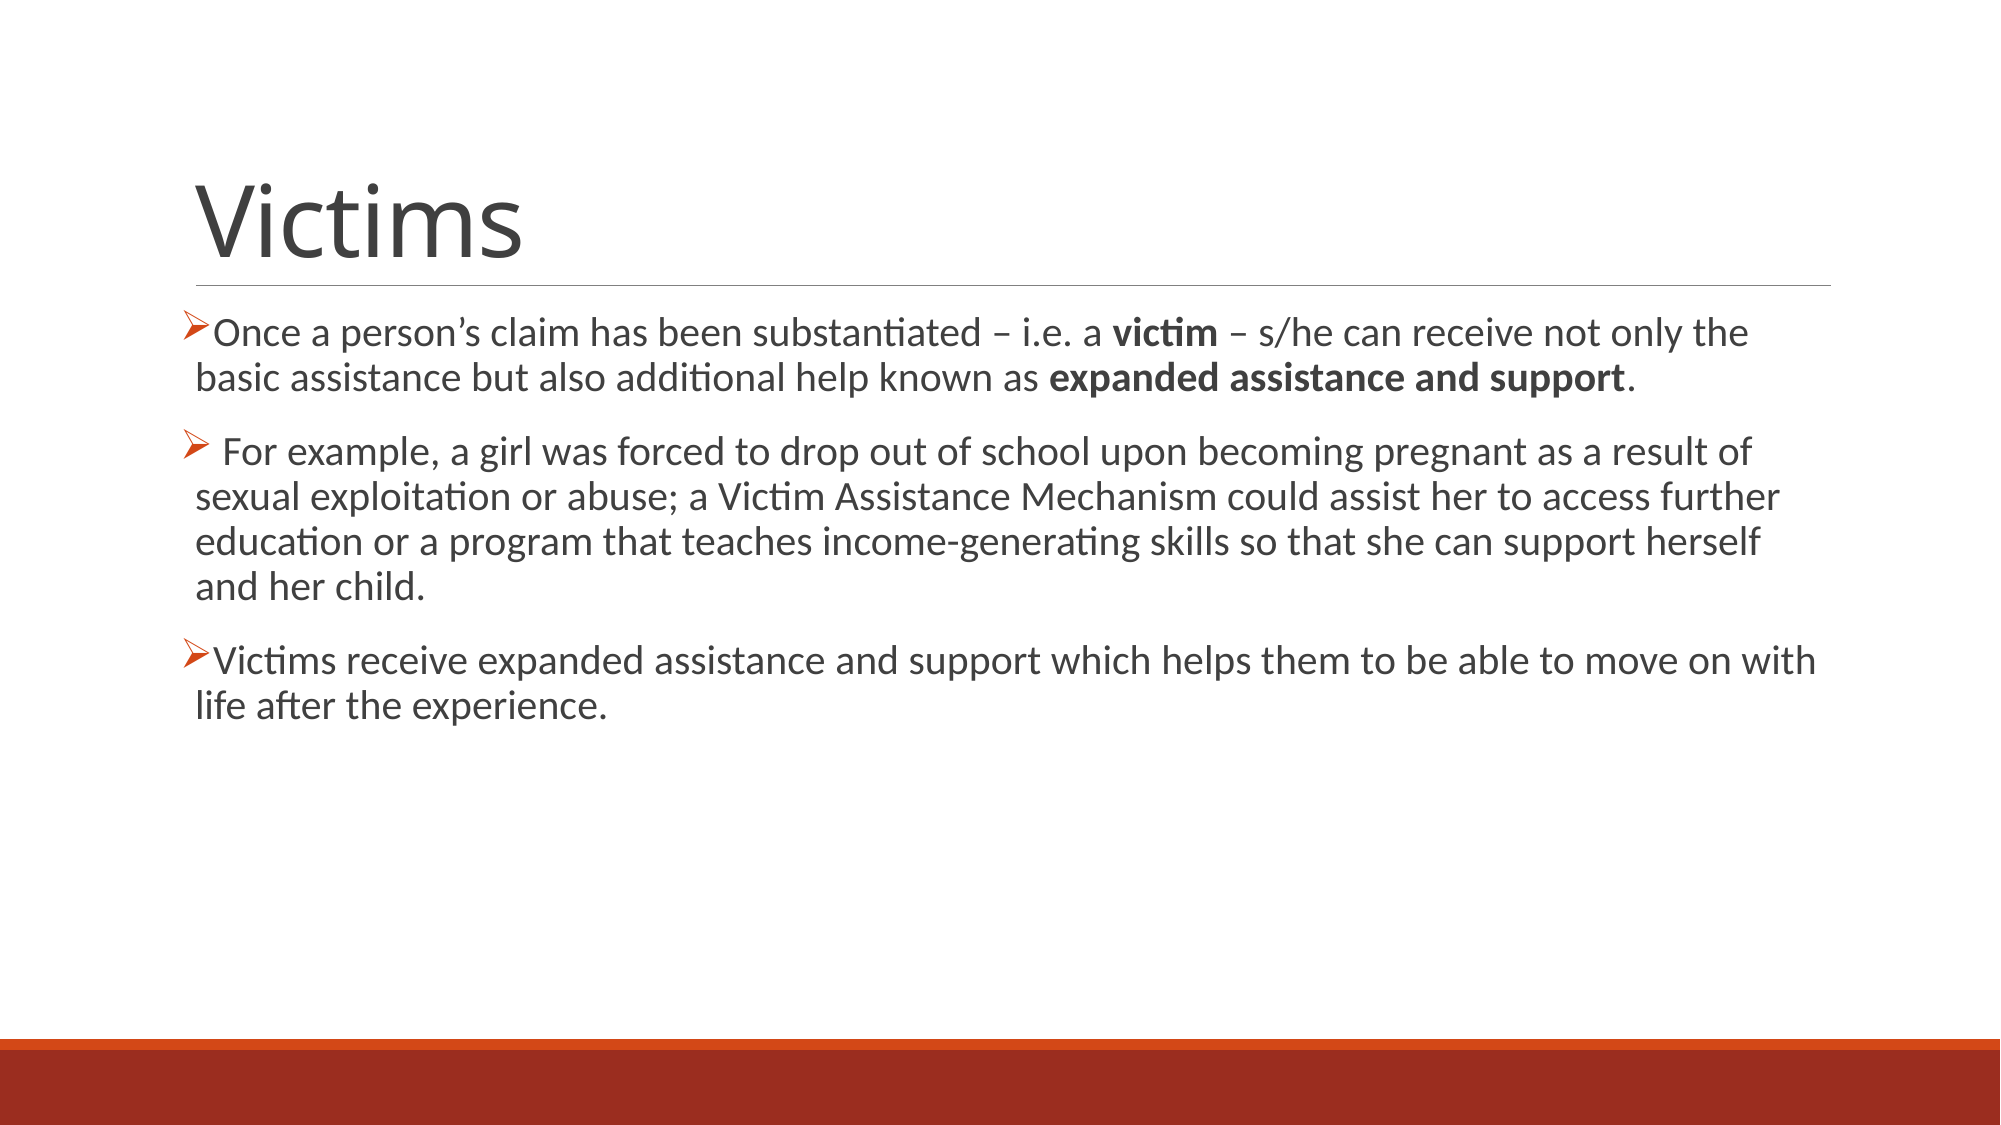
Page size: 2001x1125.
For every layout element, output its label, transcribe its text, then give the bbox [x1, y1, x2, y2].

title Victims [180, 47, 1830, 285]
list Once a person’s claim has been substantiated – i.e. a victim – s/he can receive not only the basic assistance but also additional help known as expanded assistance and support. For example, a girl was forced to drop out of school upon becoming pregnant as a result of sexual exploitation or abuse; a Victim Assistance Mechanism could assist her to access further education or a program that teaches income-generating skills so that she can support herself and her child. Victims receive expanded assistance and support which helps them to be able to move on with life after the experience. [180, 302, 1830, 963]
